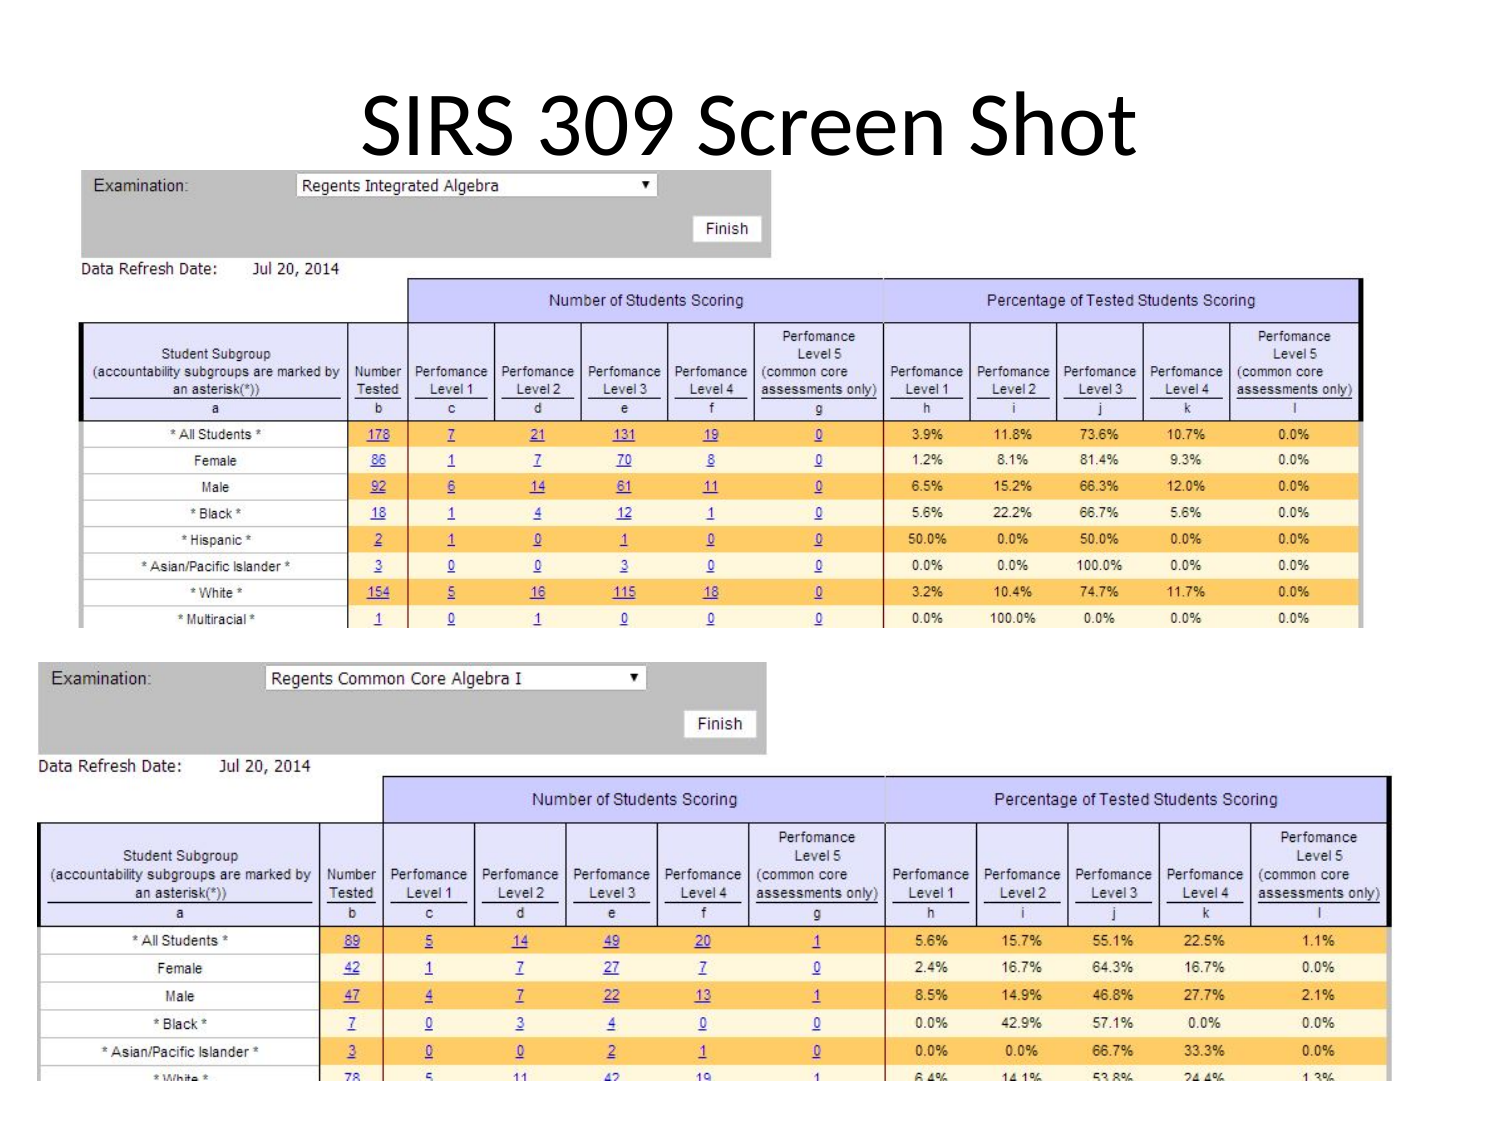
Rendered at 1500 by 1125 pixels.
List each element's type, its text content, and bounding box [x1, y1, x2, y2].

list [74, 170, 1426, 628]
title SIRS 309 Screen Shot [75, 24, 1425, 170]
picture [37, 662, 1434, 1081]
